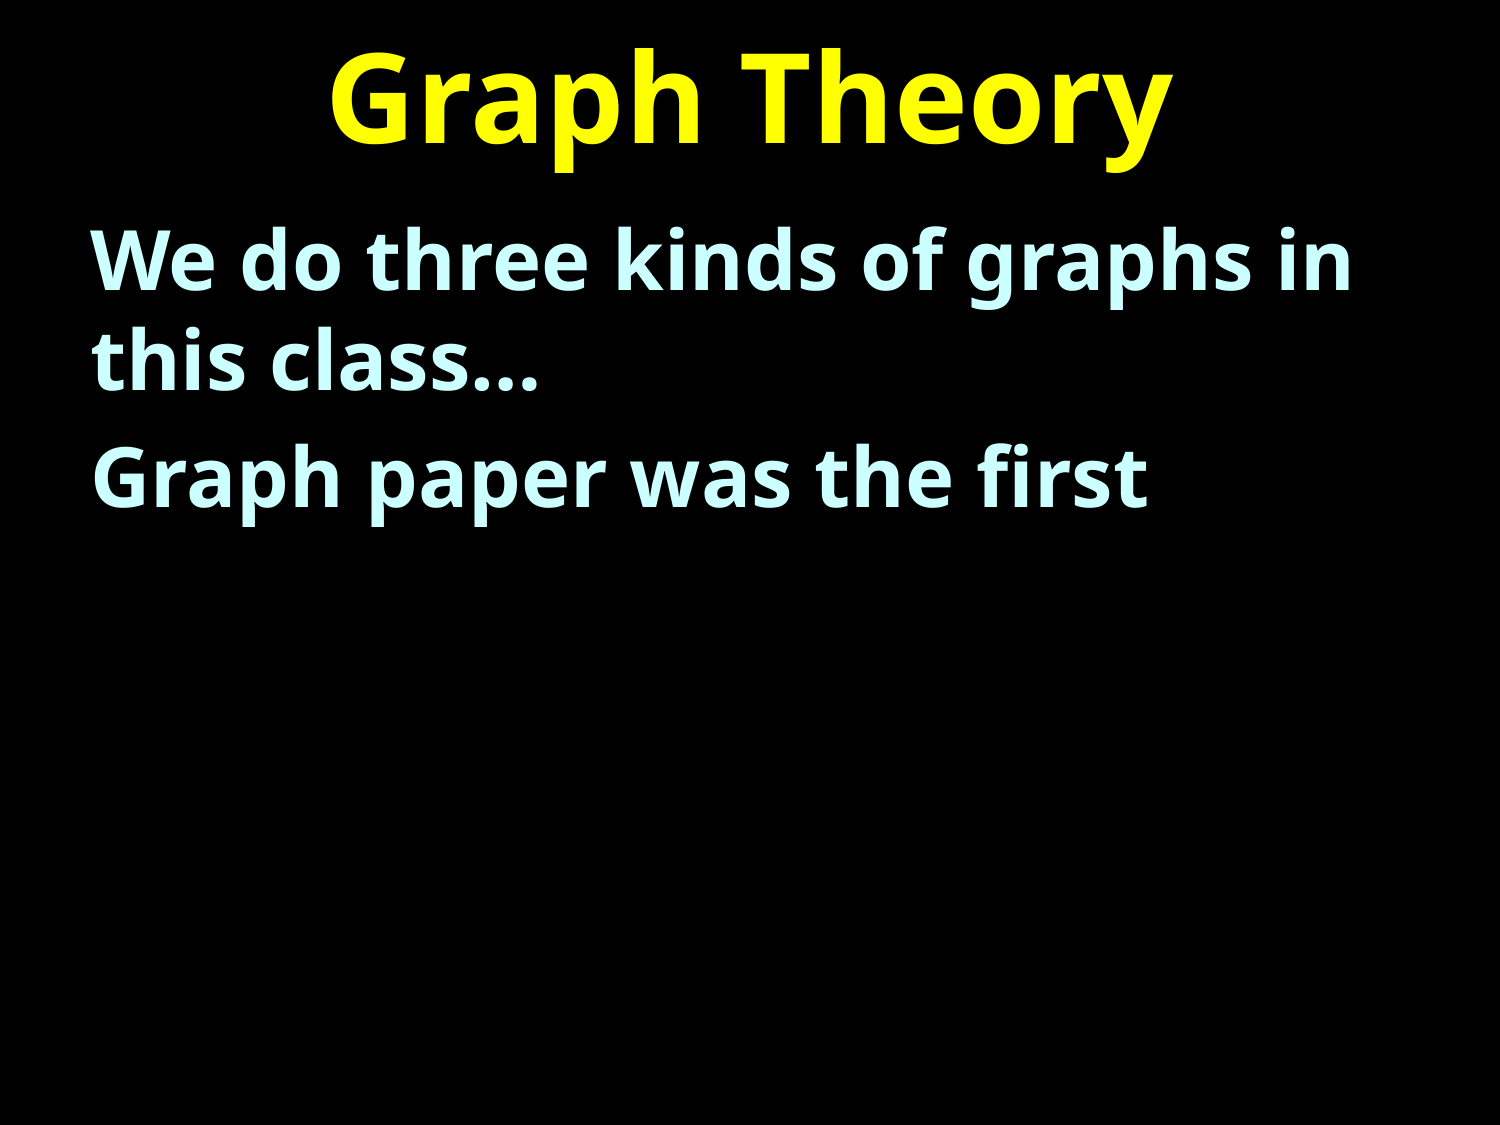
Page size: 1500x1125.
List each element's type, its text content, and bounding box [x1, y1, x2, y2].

title Graph Theory [0, 0, 1500, 188]
list We do three kinds of graphs in this class… Graph paper was the first [75, 200, 1425, 1125]
